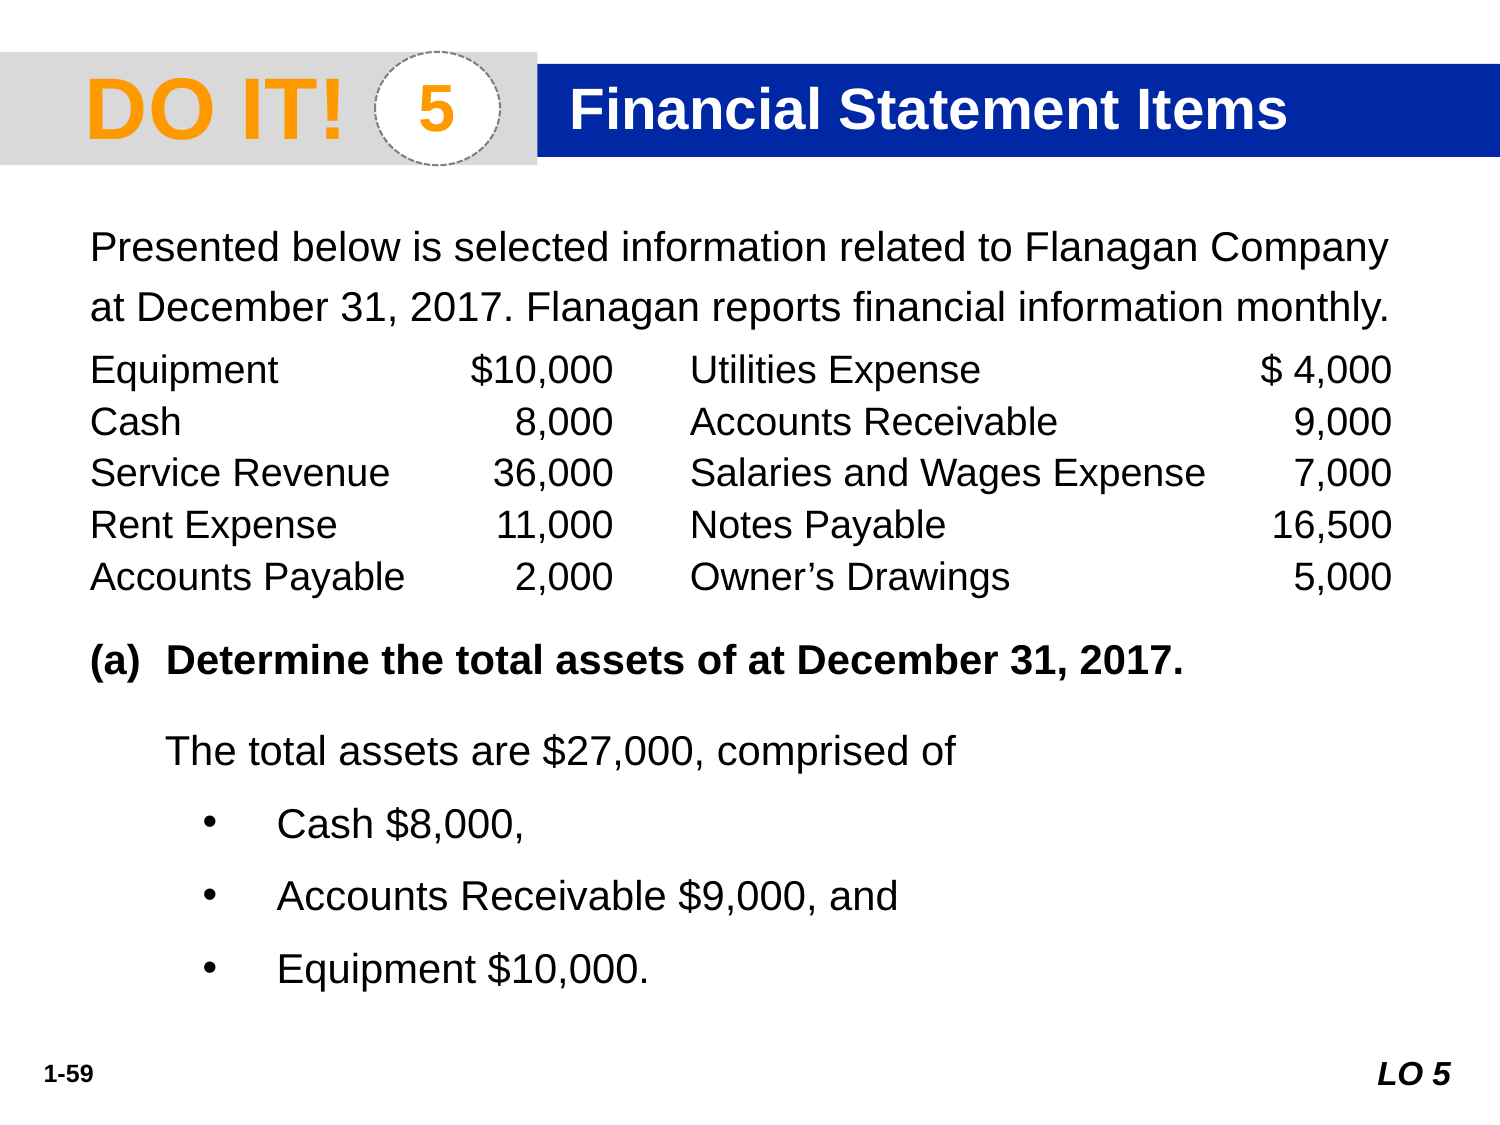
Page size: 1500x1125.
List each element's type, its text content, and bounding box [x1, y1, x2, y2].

text_box Presented below is selected information related to Flanagan Company at December 31, 2017. Flanagan reports financial information monthly. Equipment $10,000 Utilities Expense $ 4,000 Cash 8,000 Accounts Receivable 9,000 Service Revenue 36,000 Salaries and Wages Expense 7,000 Rent Expense 11,000 Notes Payable 16,500 Accounts Payable 2,000 Owner’s Drawings 5,000 (a) Determine the total assets of at December 31, 2017. [74, 202, 1438, 691]
picture [408, 75, 477, 133]
text_box DO IT! [0, 51, 433, 166]
text_box The total assets are $27,000, comprised of Cash $8,000, Accounts Receivable $9,000, and Equipment $10,000. [149, 706, 1063, 999]
text_box LO 5 [1350, 1044, 1475, 1100]
text_box DO IT! [442, 51, 538, 166]
text_box Financial Statement Items [537, 63, 1500, 157]
text_box 5 [375, 51, 501, 166]
